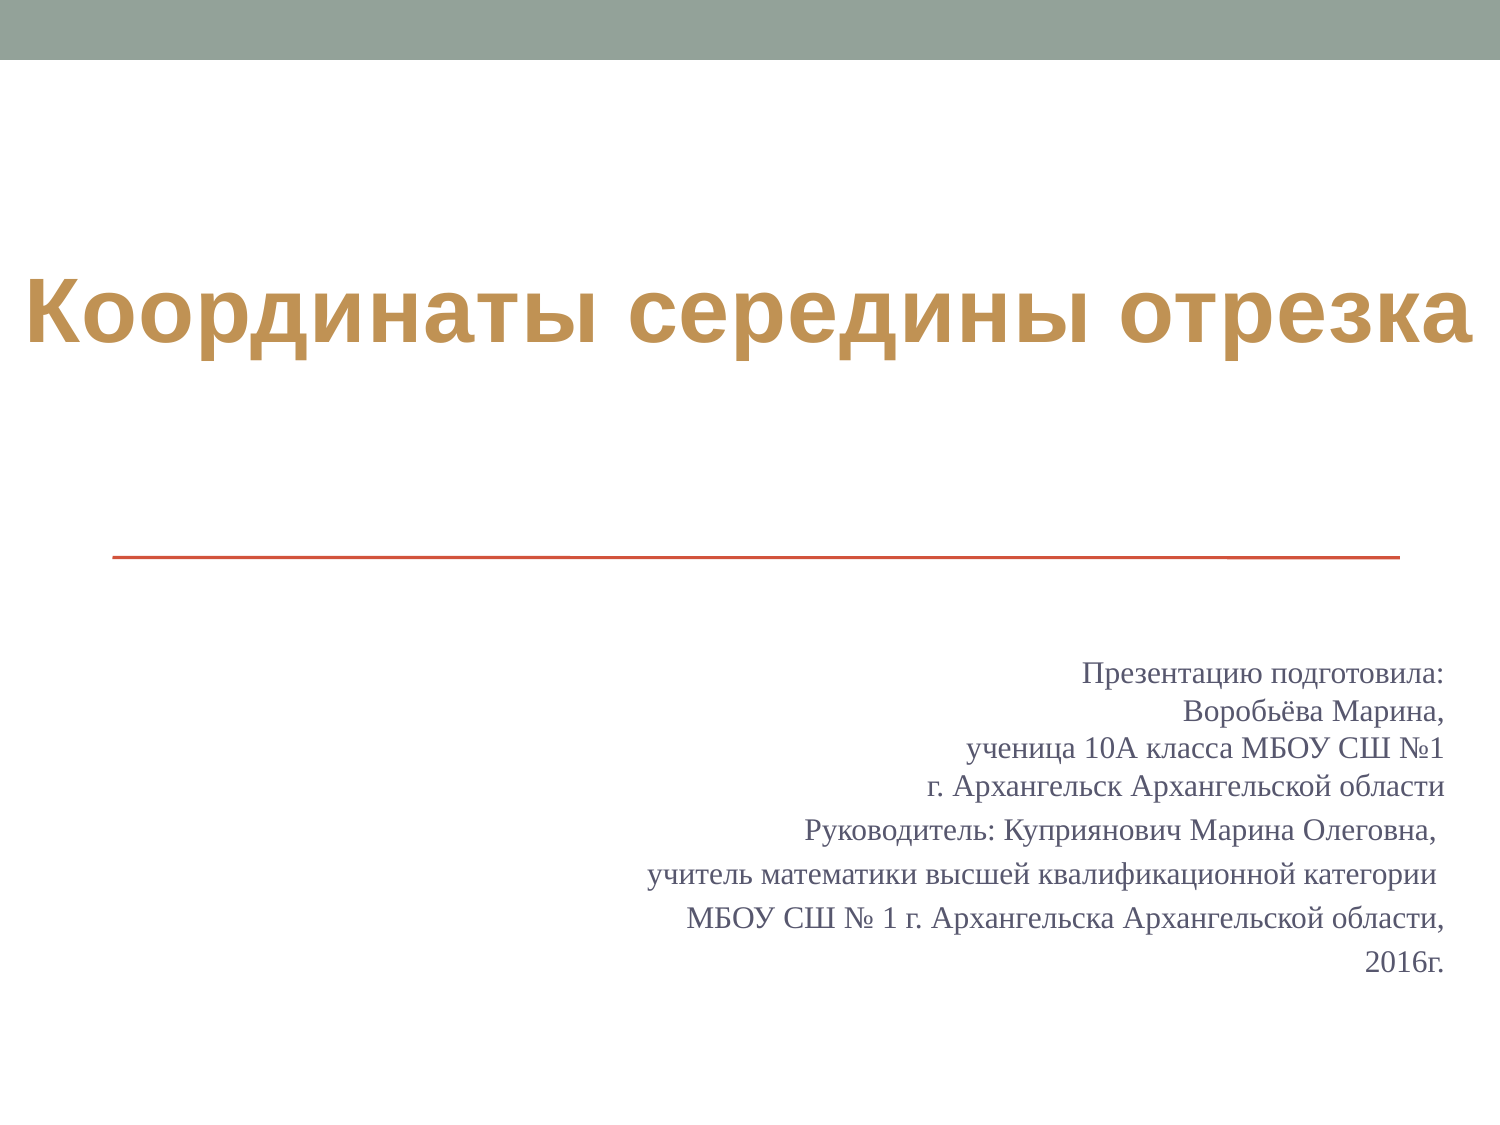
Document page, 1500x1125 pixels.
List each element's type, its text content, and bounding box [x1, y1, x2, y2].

text_box Координаты середины отрезка [0, 243, 1500, 369]
subtitle Презентацию подготовила: Воробьёва Марина, ученица 10А класса МБОУ СШ №1 г. Архангельск Архангельской области Руководитель: Куприянович Марина Олеговна, учитель математики высшей квалификационной категории МБОУ СШ № 1 г. Архангельска Архангельской области, 2016г. [410, 644, 1461, 1026]
